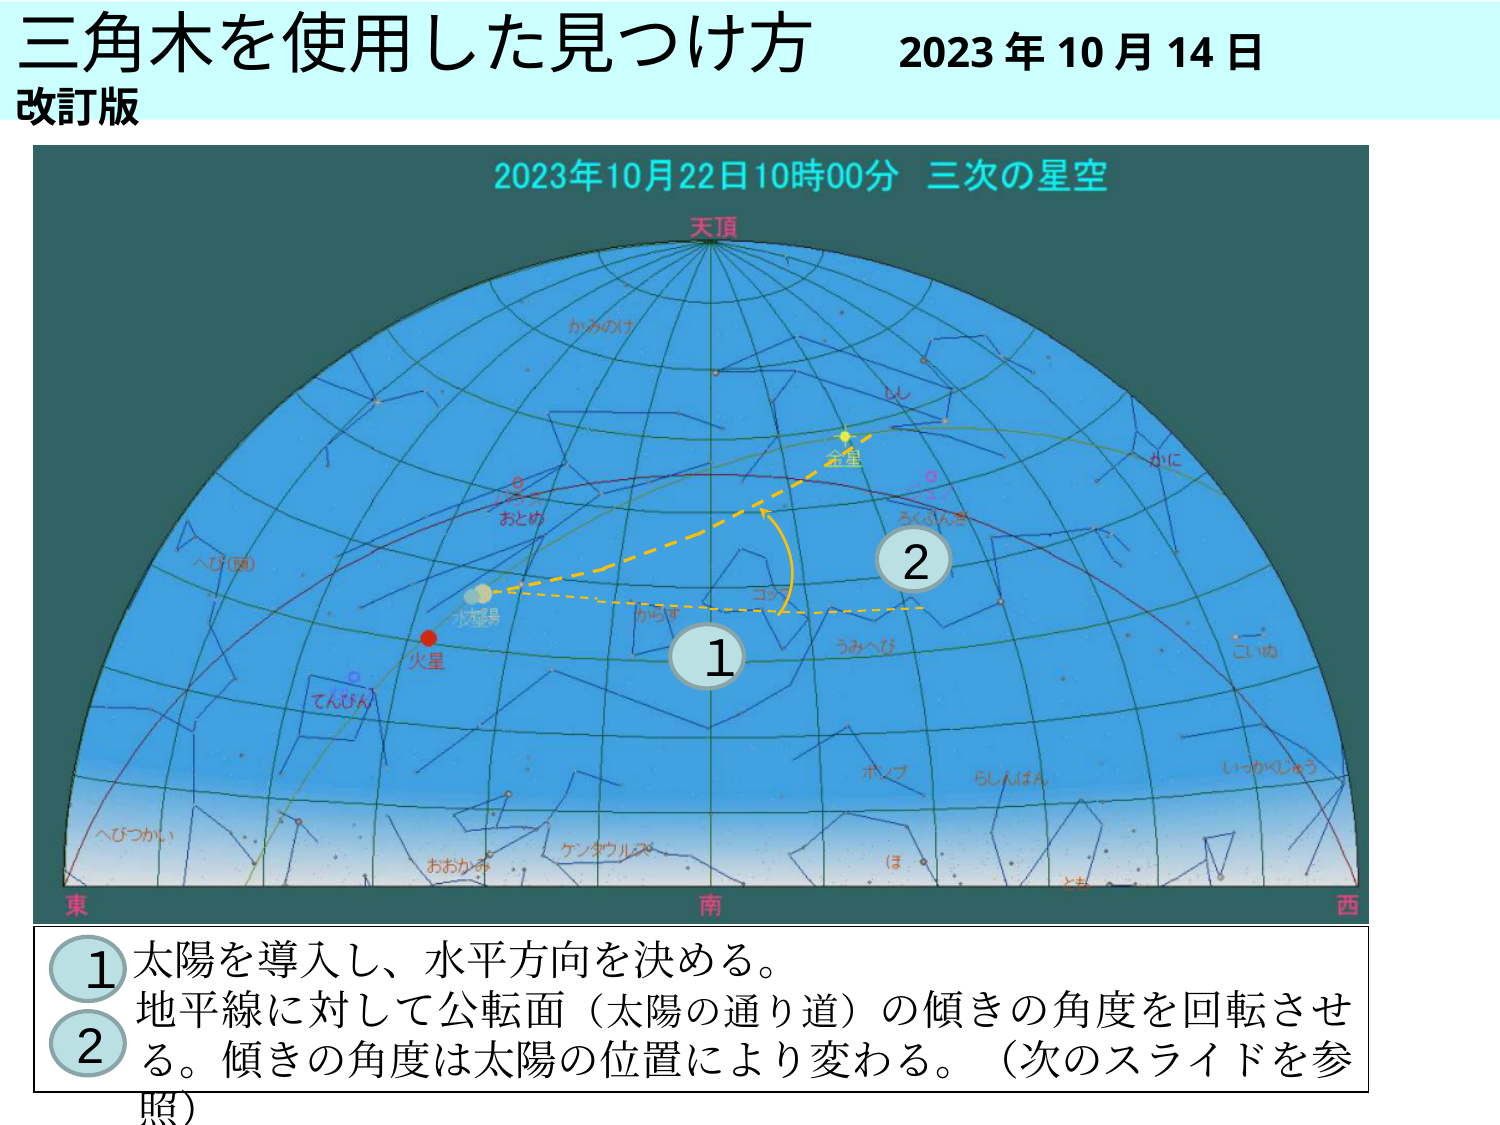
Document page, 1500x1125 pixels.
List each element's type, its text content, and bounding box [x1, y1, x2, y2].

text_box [493, 434, 872, 593]
text_box 太陽を導入し、水平方向を決める。 地平線に対して公転面（太陽の通り道）の傾きの角度を回転させる。傾きの角度は太陽の位置により変わる。（次のスライドを参照） [33, 932, 1369, 1093]
picture [33, 144, 1369, 924]
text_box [709, 608, 810, 614]
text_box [813, 607, 928, 614]
text_box 三角木を使用した見つけ方 2023年10月14日 改訂版 [0, 6, 1335, 125]
text_box １ [48, 934, 127, 1004]
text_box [597, 601, 708, 608]
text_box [493, 591, 598, 599]
text_box 2 [48, 1009, 127, 1078]
